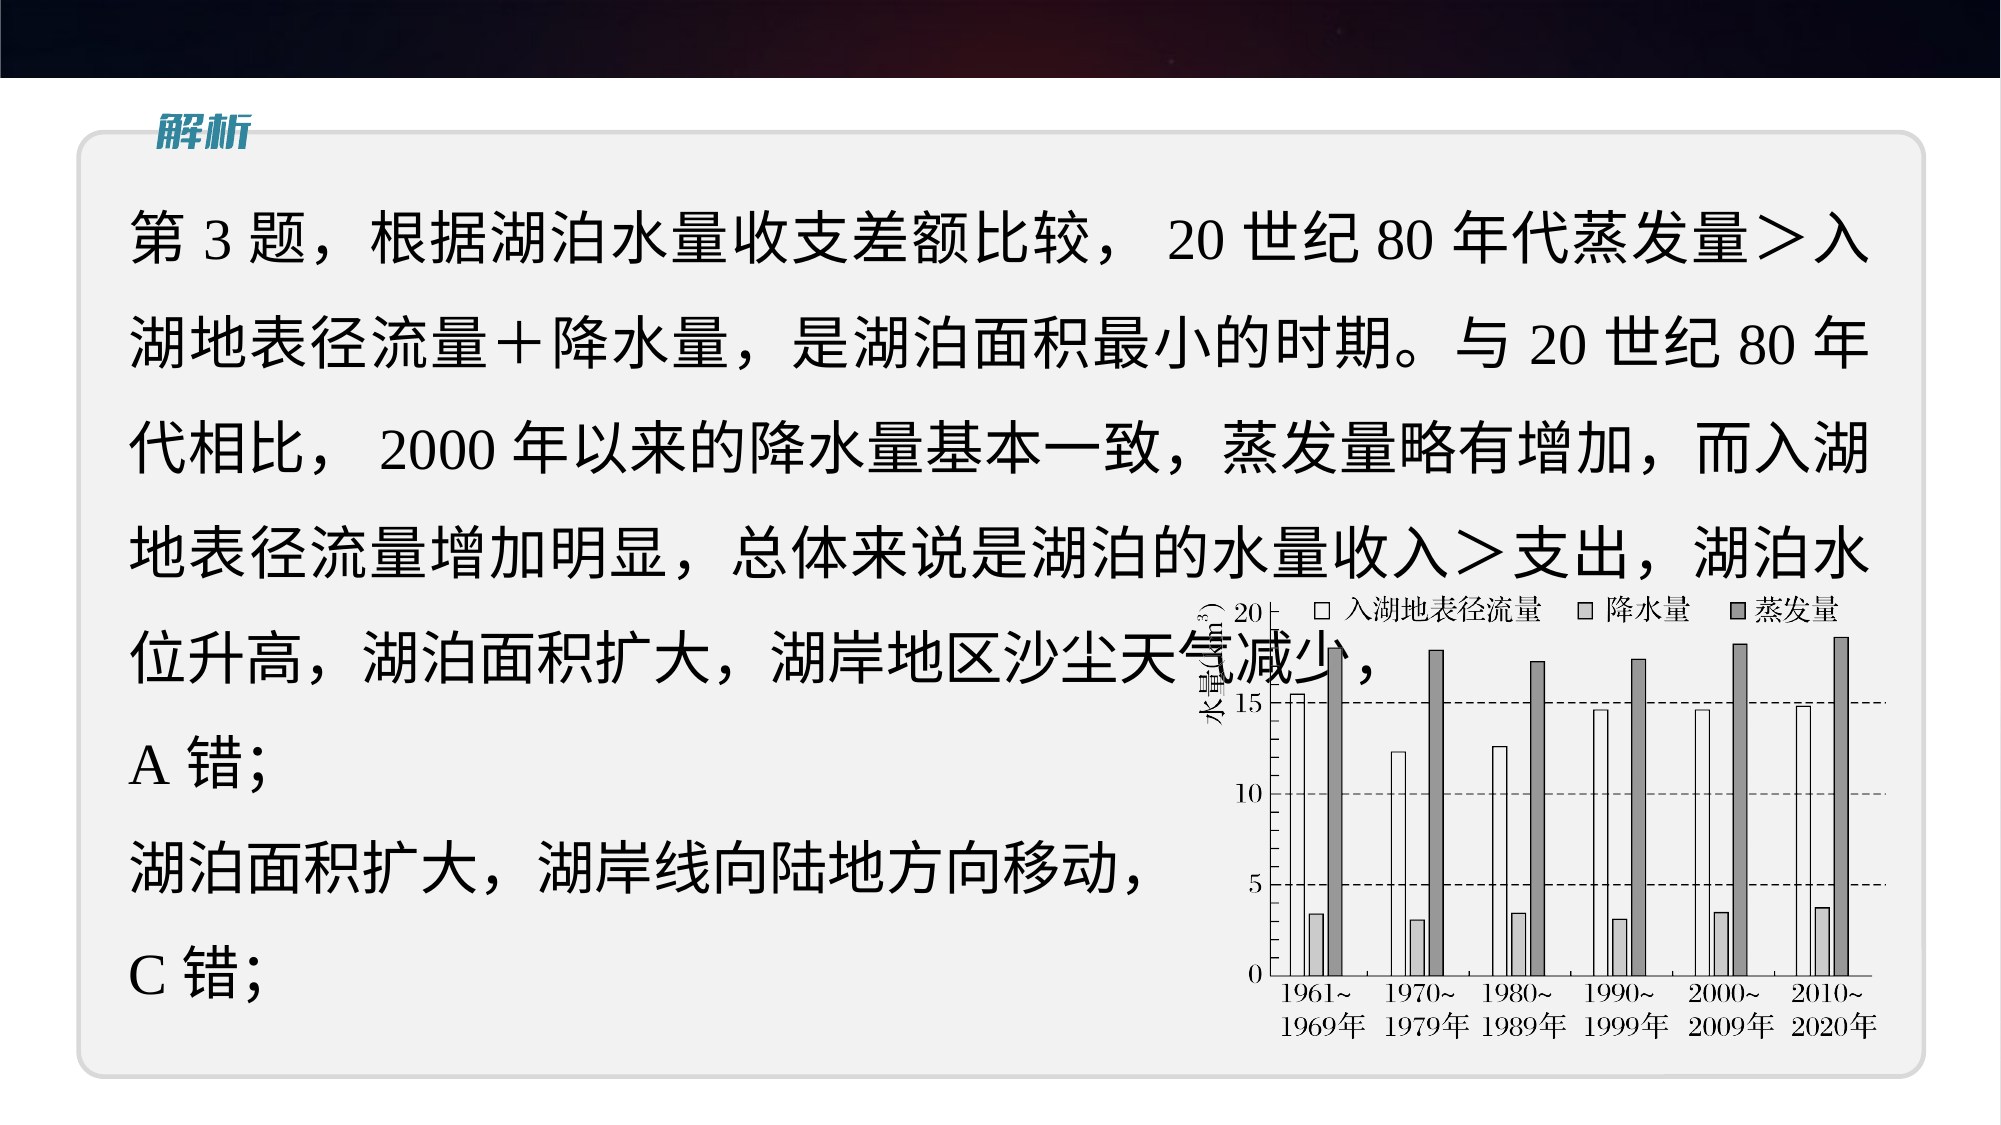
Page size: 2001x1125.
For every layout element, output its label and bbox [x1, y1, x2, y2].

picture [0, 0, 2001, 1125]
picture [1191, 591, 1886, 1047]
text_box [78, 113, 1924, 1077]
